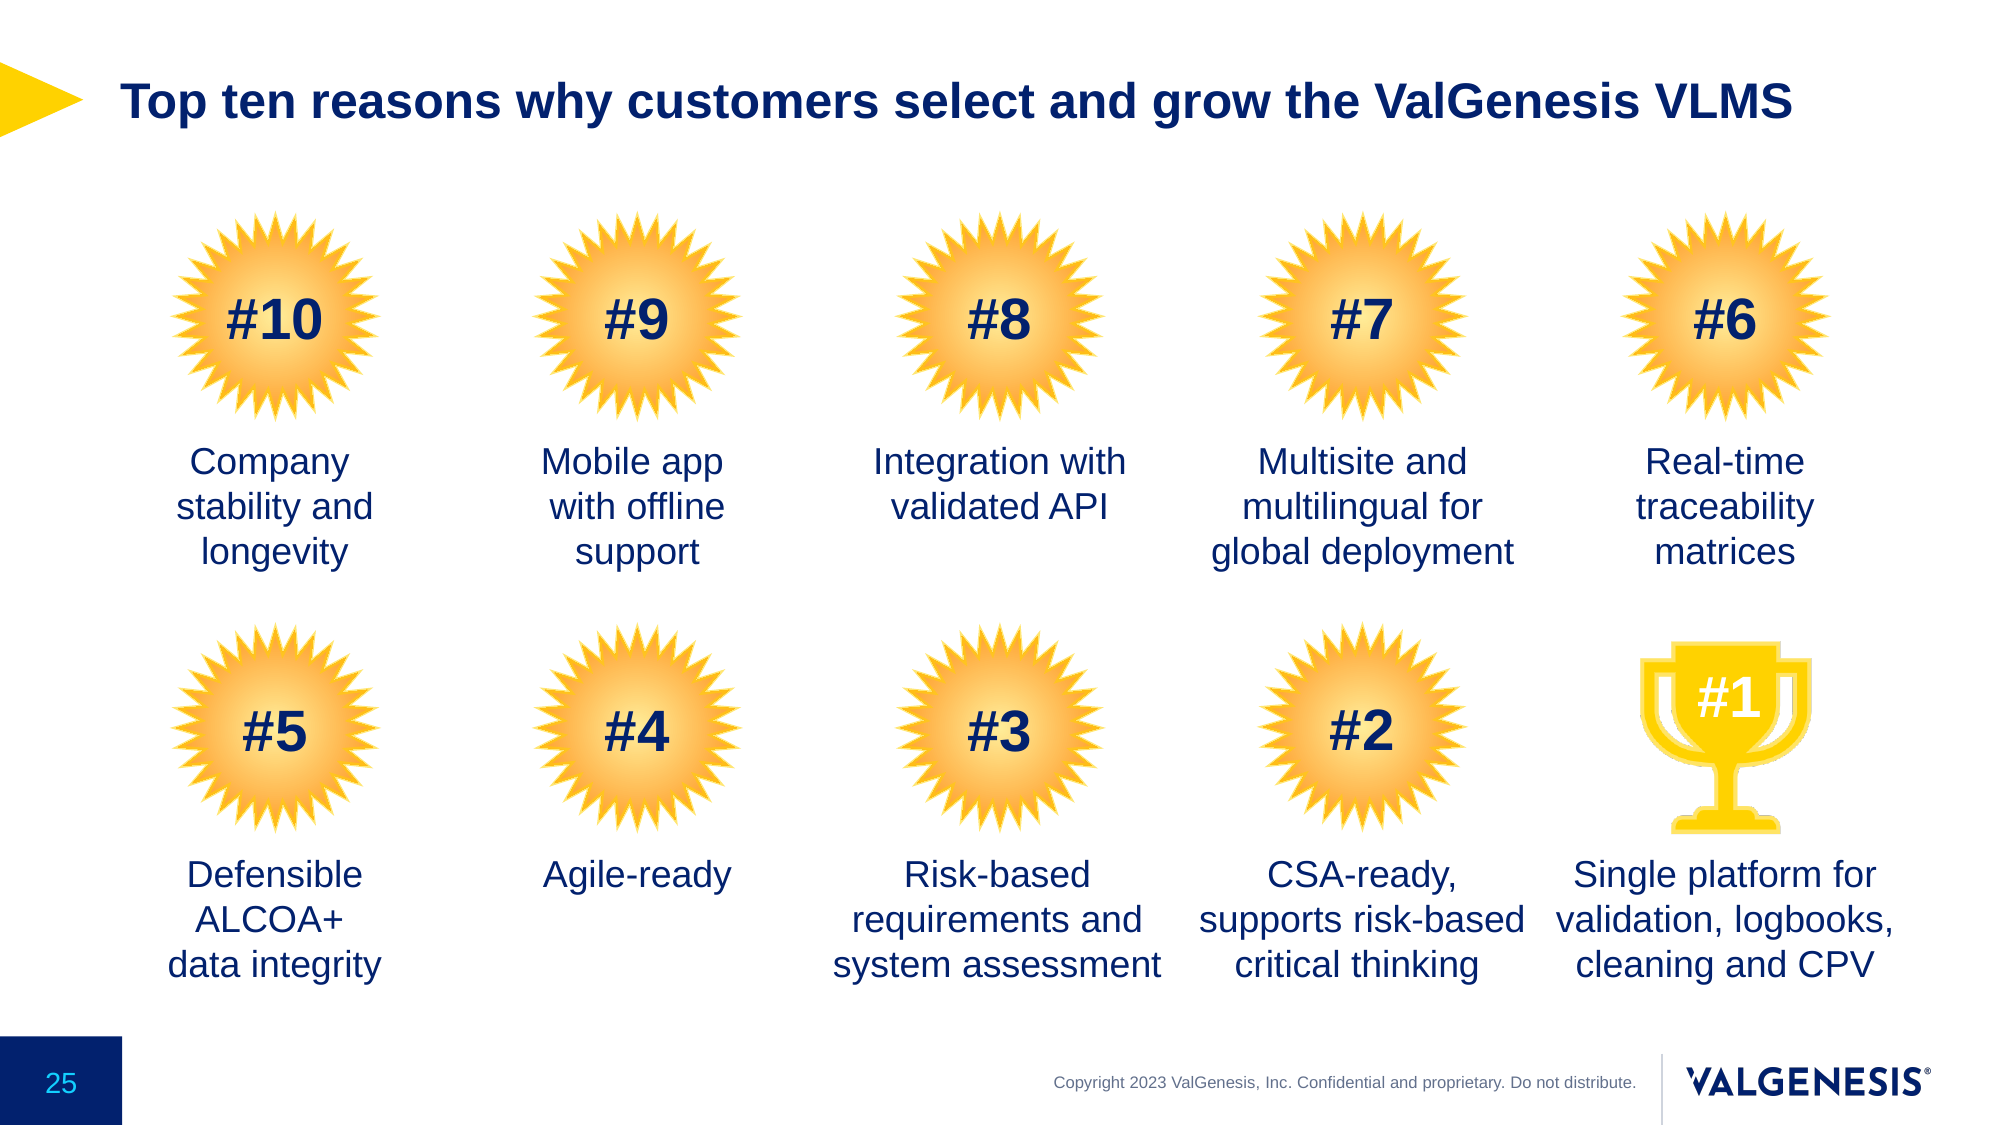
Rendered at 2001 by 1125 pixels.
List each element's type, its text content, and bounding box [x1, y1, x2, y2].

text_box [822, 628, 1173, 987]
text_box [1194, 627, 1531, 987]
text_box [845, 216, 1155, 529]
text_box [482, 628, 793, 896]
title Top ten reasons why customers select and grow the ValGenesis VLMS [120, 75, 1875, 131]
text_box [119, 216, 430, 574]
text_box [119, 628, 430, 987]
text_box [1570, 216, 1880, 574]
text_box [482, 217, 793, 574]
picture [1686, 1067, 1931, 1096]
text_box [1207, 216, 1518, 574]
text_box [1543, 610, 1907, 987]
